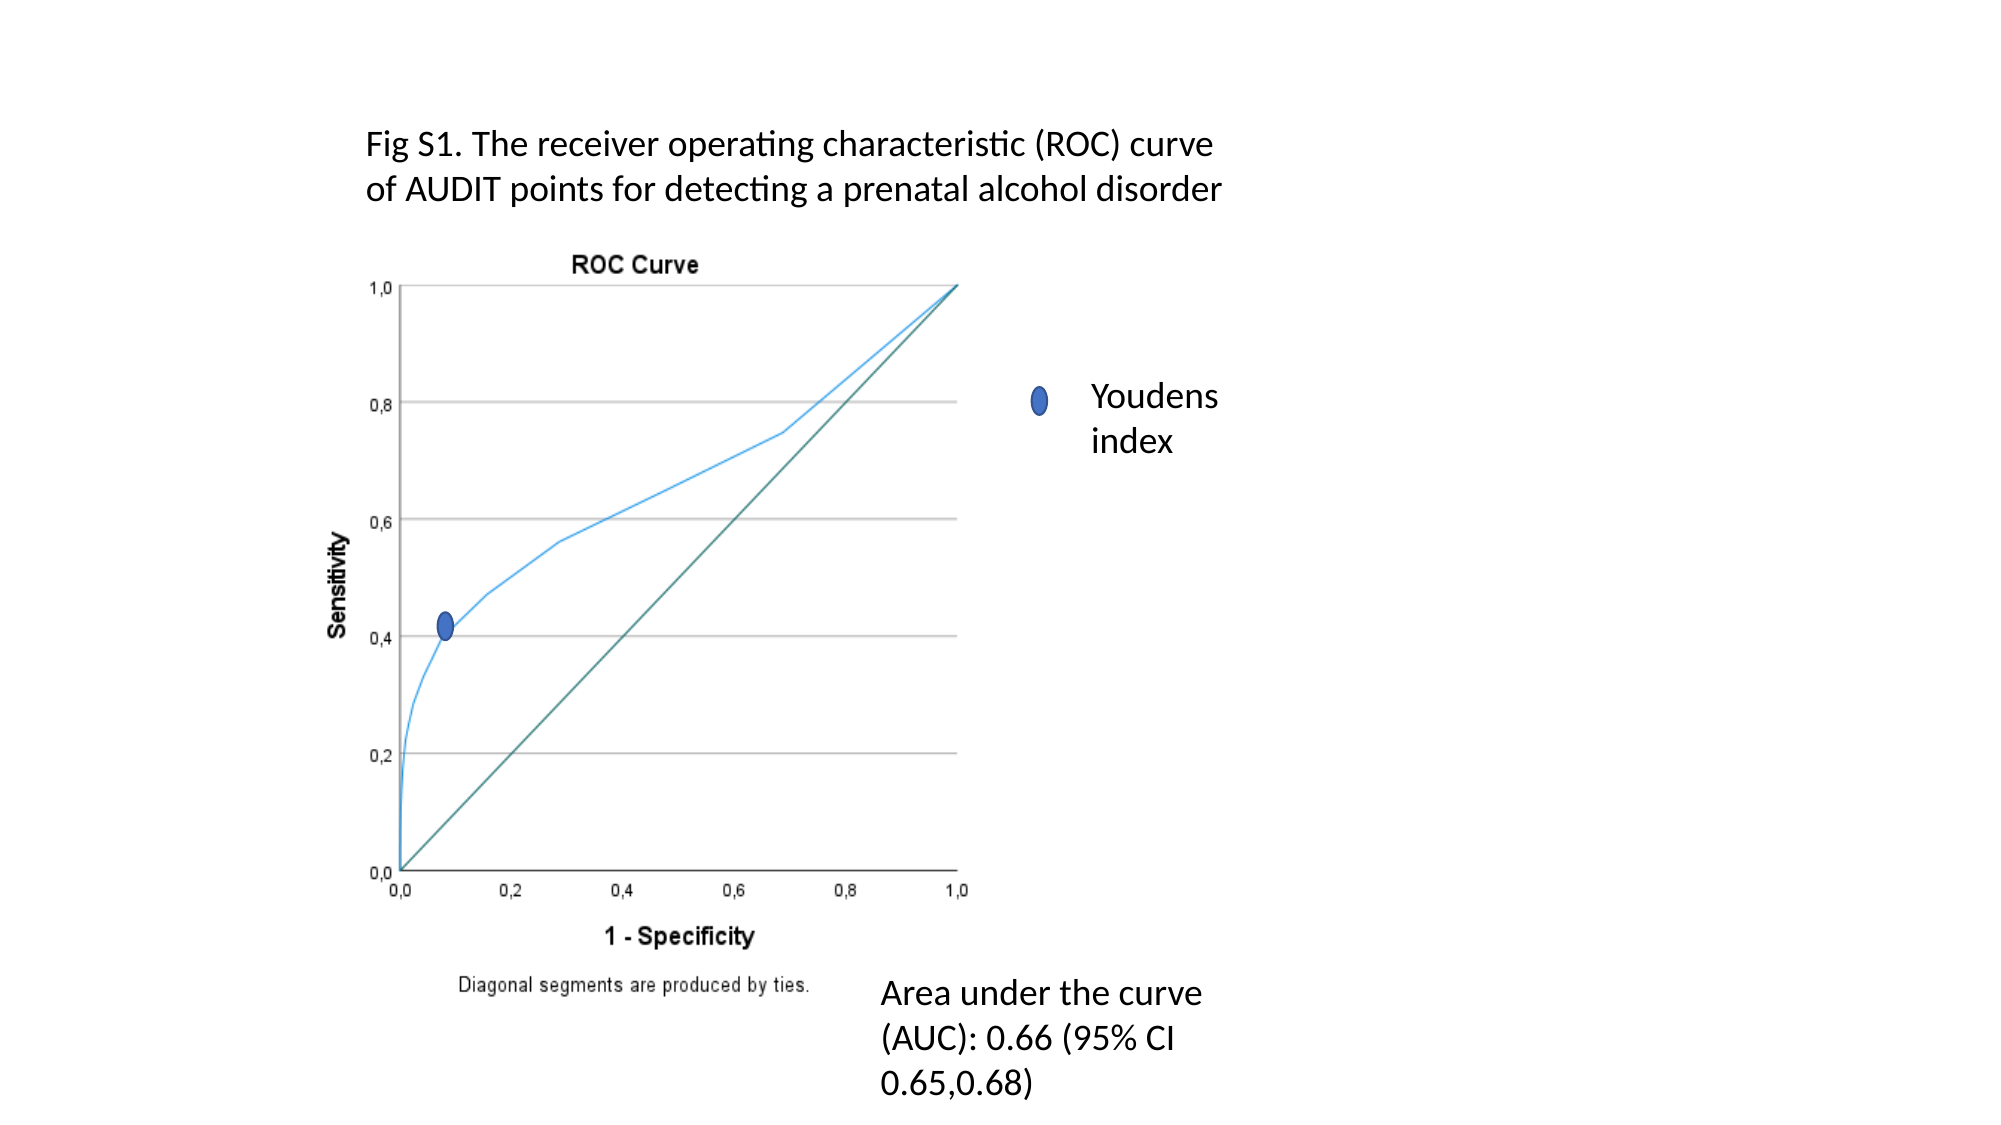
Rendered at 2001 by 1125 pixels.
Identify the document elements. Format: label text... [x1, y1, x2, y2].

picture [0, 227, 1270, 1014]
text_box Fig S1. The receiver operating characteristic (ROC) curve of AUDIT points for detecting a prenatal alcohol disorder [351, 111, 1247, 217]
text_box Area under the curve (AUC): 0.66 (95% CI 0.65,0.68) [865, 960, 1296, 1110]
